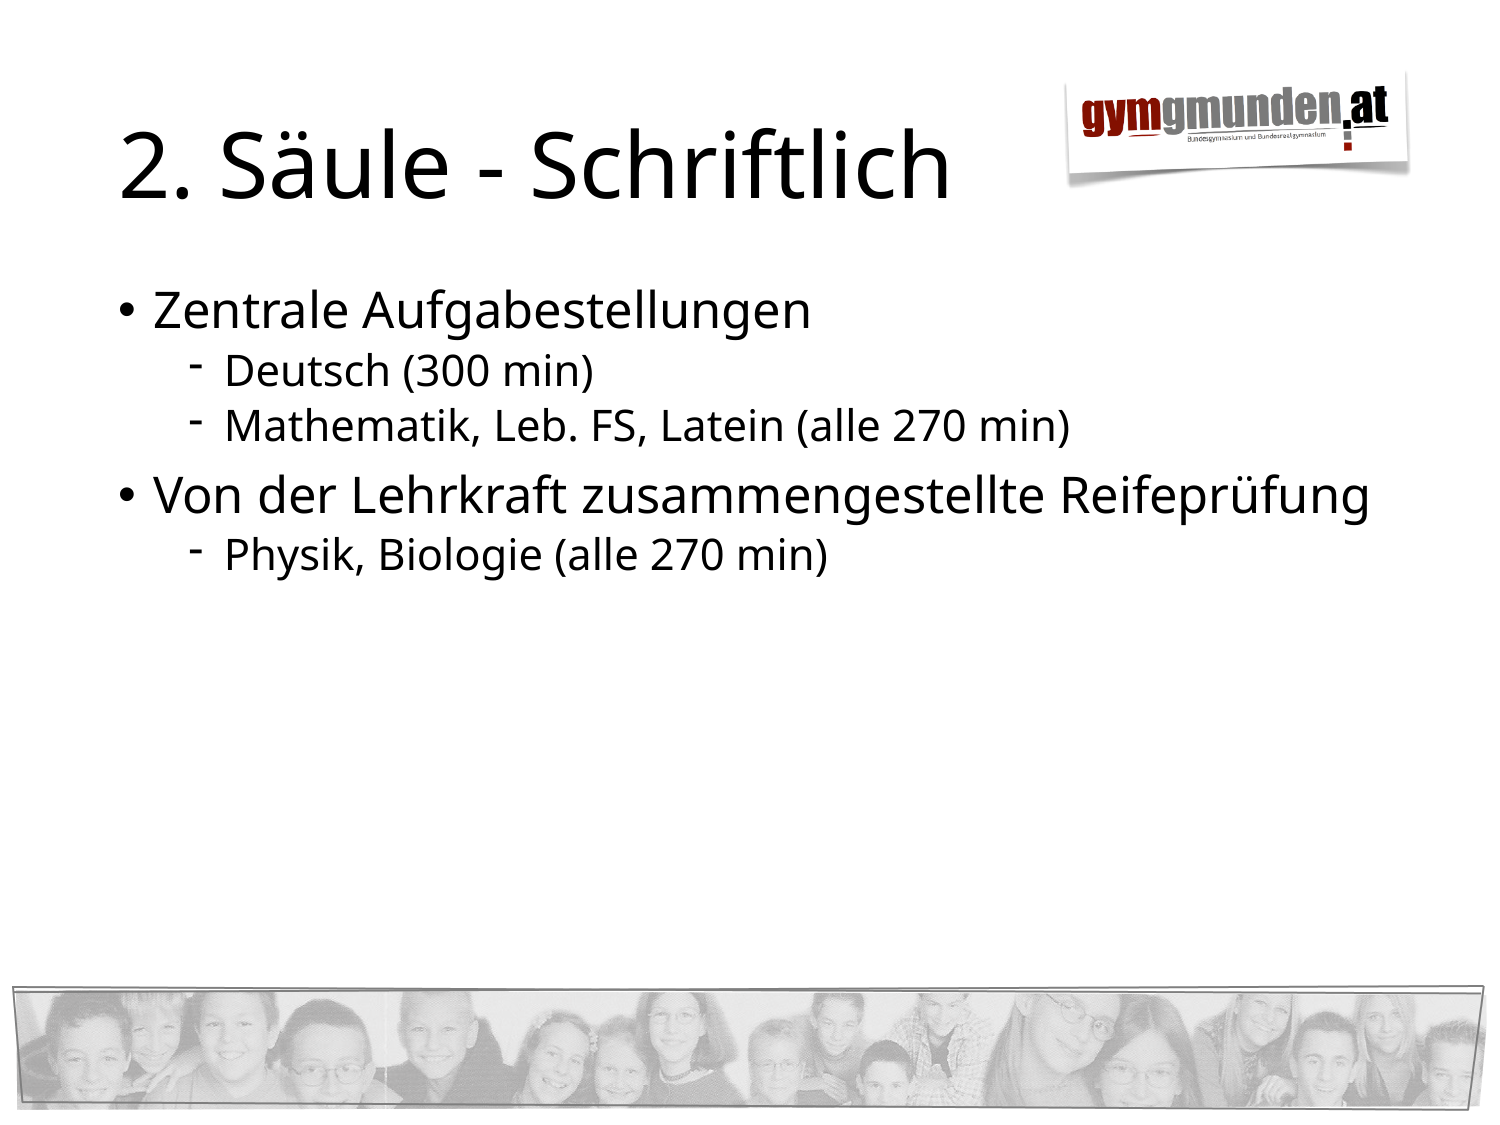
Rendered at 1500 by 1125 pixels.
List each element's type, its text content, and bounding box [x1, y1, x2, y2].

picture [1059, 59, 1416, 194]
list Zentrale Aufgabestellungen Deutsch (300 min) Mathematik, Leb. FS, Latein (alle 270 min) Von der Lehrkraft zusammengestellte Reifeprüfung Physik, Biologie (alle 270 min) [103, 277, 1397, 595]
title 2. Säule - Schriftlich [103, 59, 1041, 277]
picture [8, 981, 1490, 1115]
